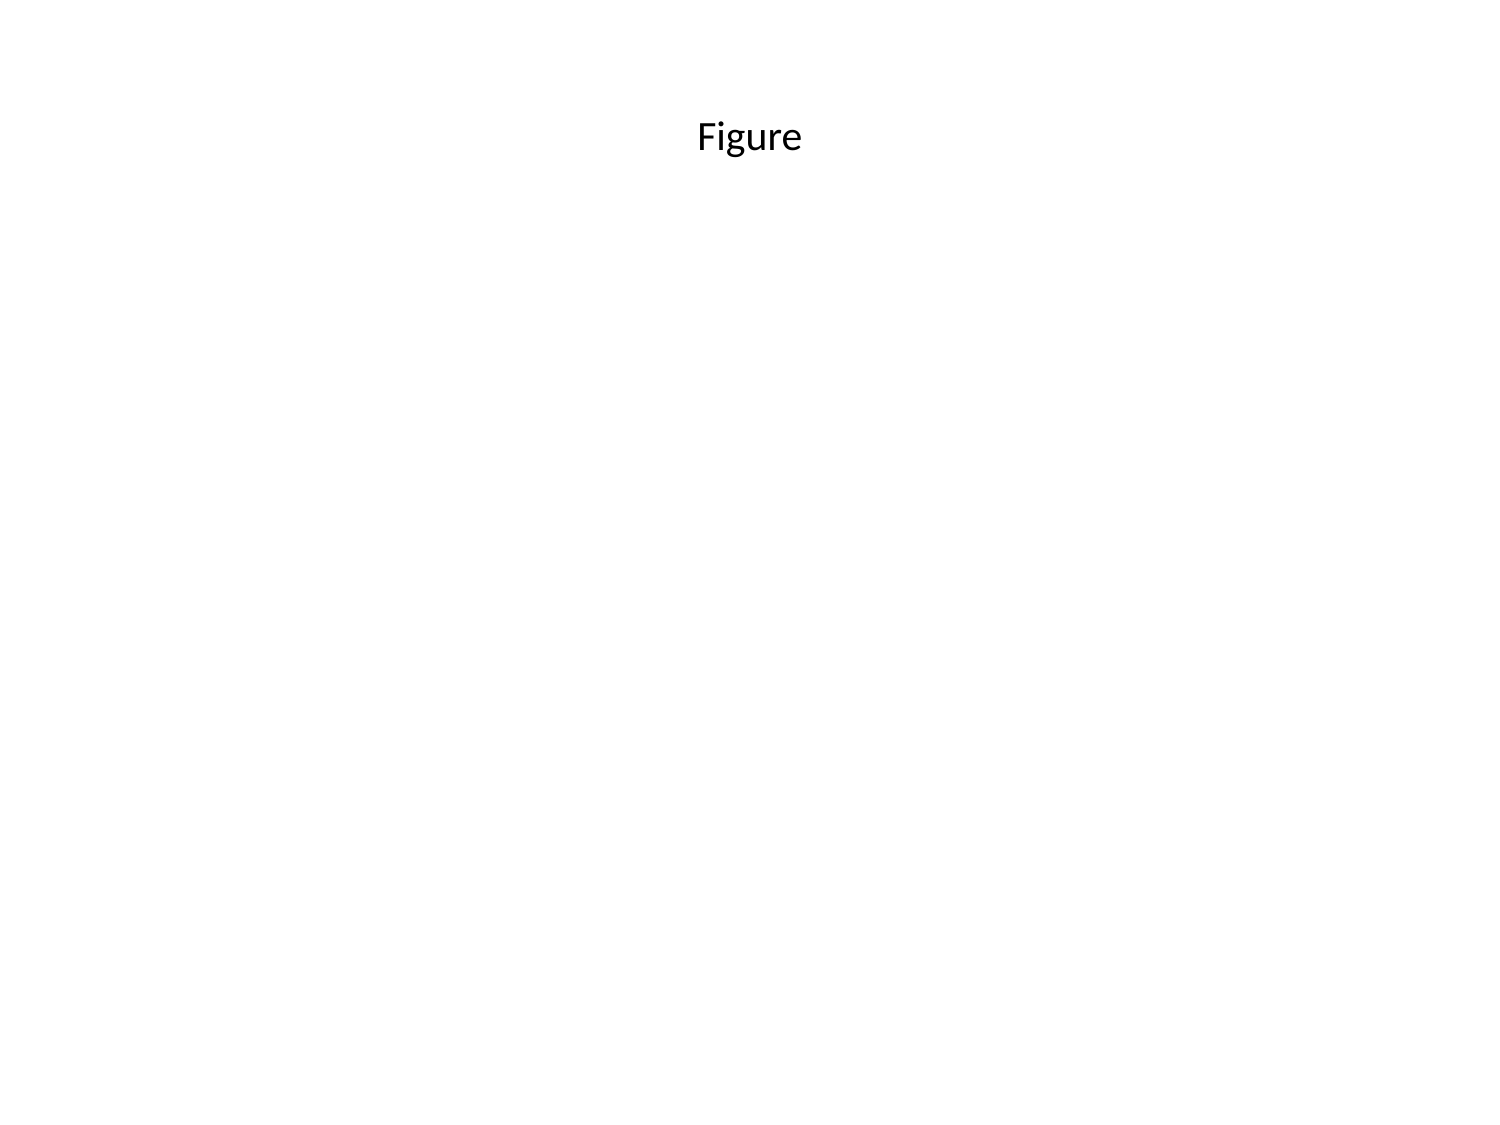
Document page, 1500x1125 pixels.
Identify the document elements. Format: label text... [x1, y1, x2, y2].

title Figure [75, 75, 1425, 193]
